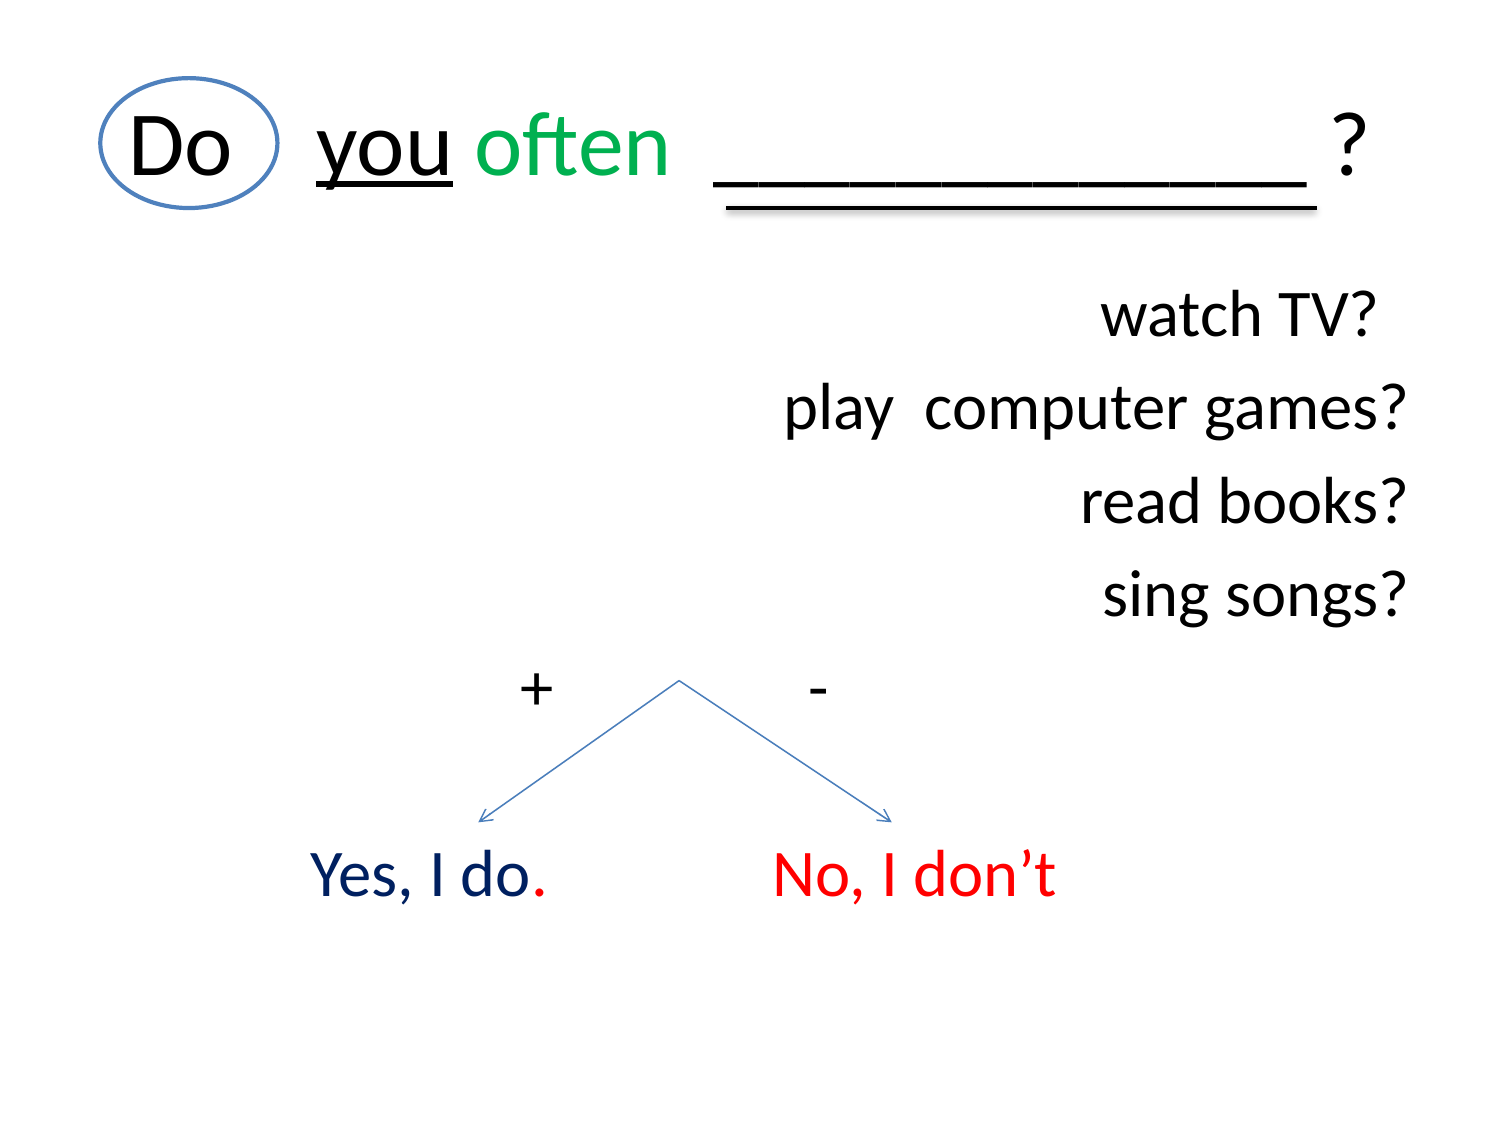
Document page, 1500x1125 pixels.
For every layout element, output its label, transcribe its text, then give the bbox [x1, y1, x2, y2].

list watch TV? play computer games? read books? sing songs? + - Yes, I do. No, I don’t [100, 262, 1425, 1005]
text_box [678, 680, 892, 823]
text_box [98, 76, 280, 211]
title Do you often _____________ ? [75, 45, 1425, 233]
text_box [477, 680, 676, 823]
